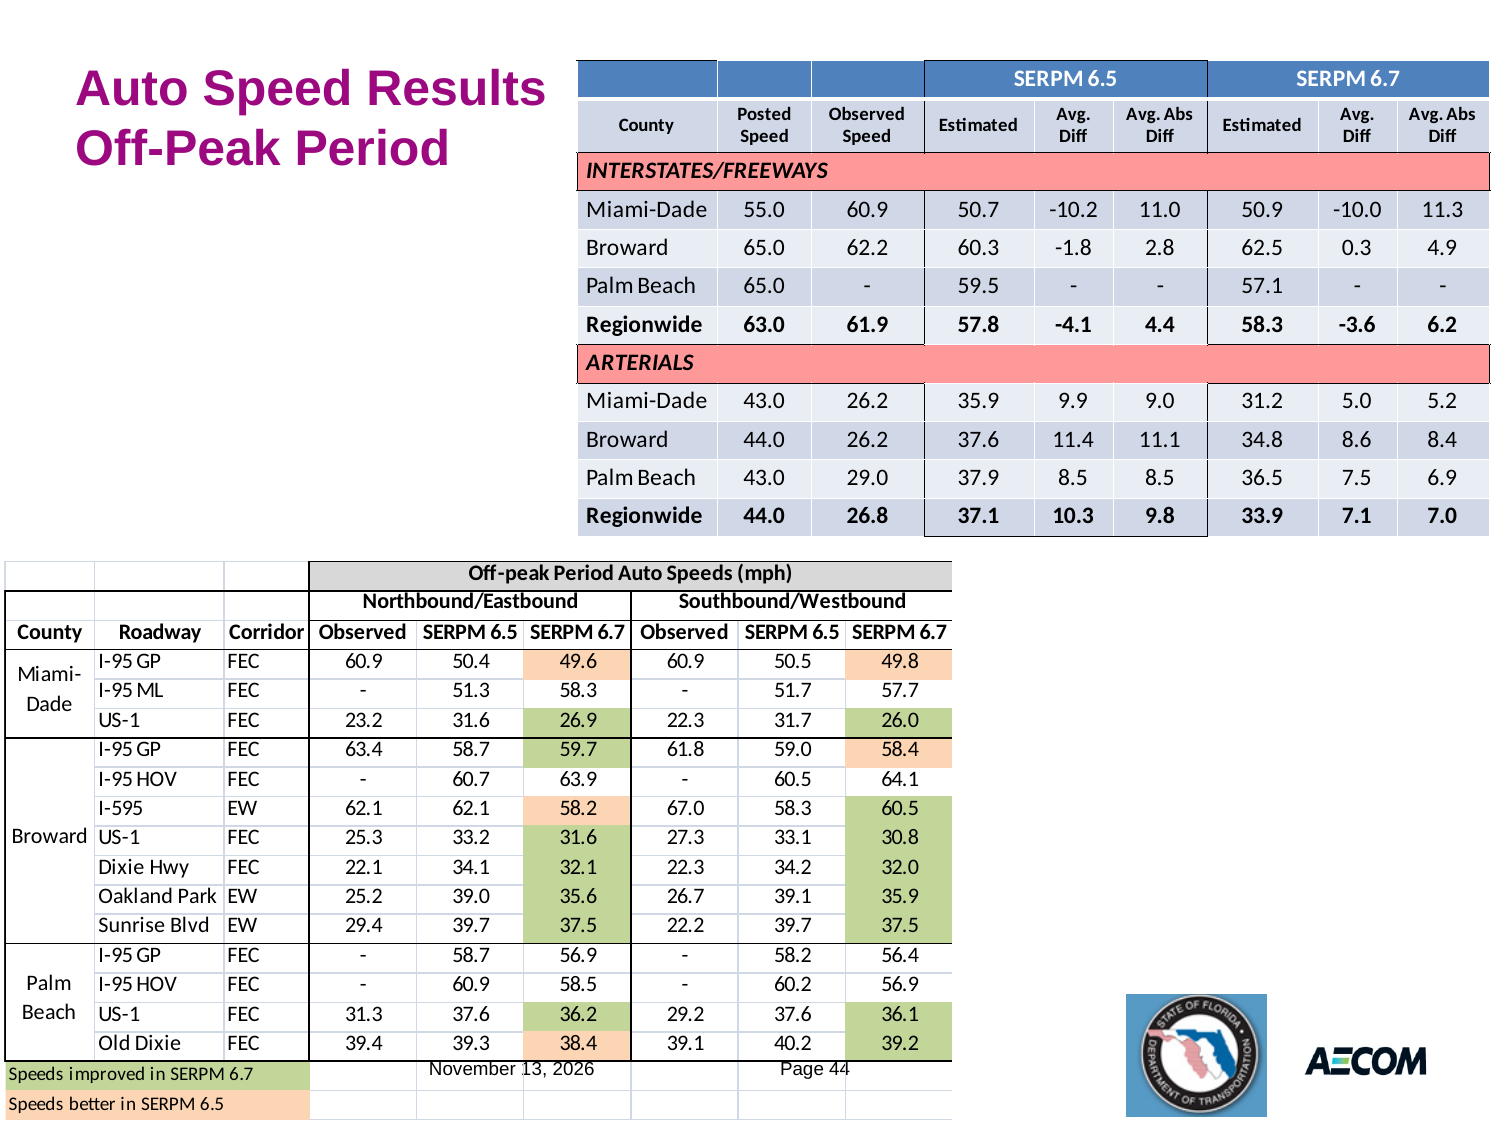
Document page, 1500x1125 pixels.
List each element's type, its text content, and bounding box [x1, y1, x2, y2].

picture [1302, 1041, 1429, 1080]
picture [1126, 994, 1267, 1117]
picture [564, 48, 1500, 548]
title Auto Speed Results Off-Peak Period [75, 55, 559, 188]
picture [3, 560, 954, 1121]
